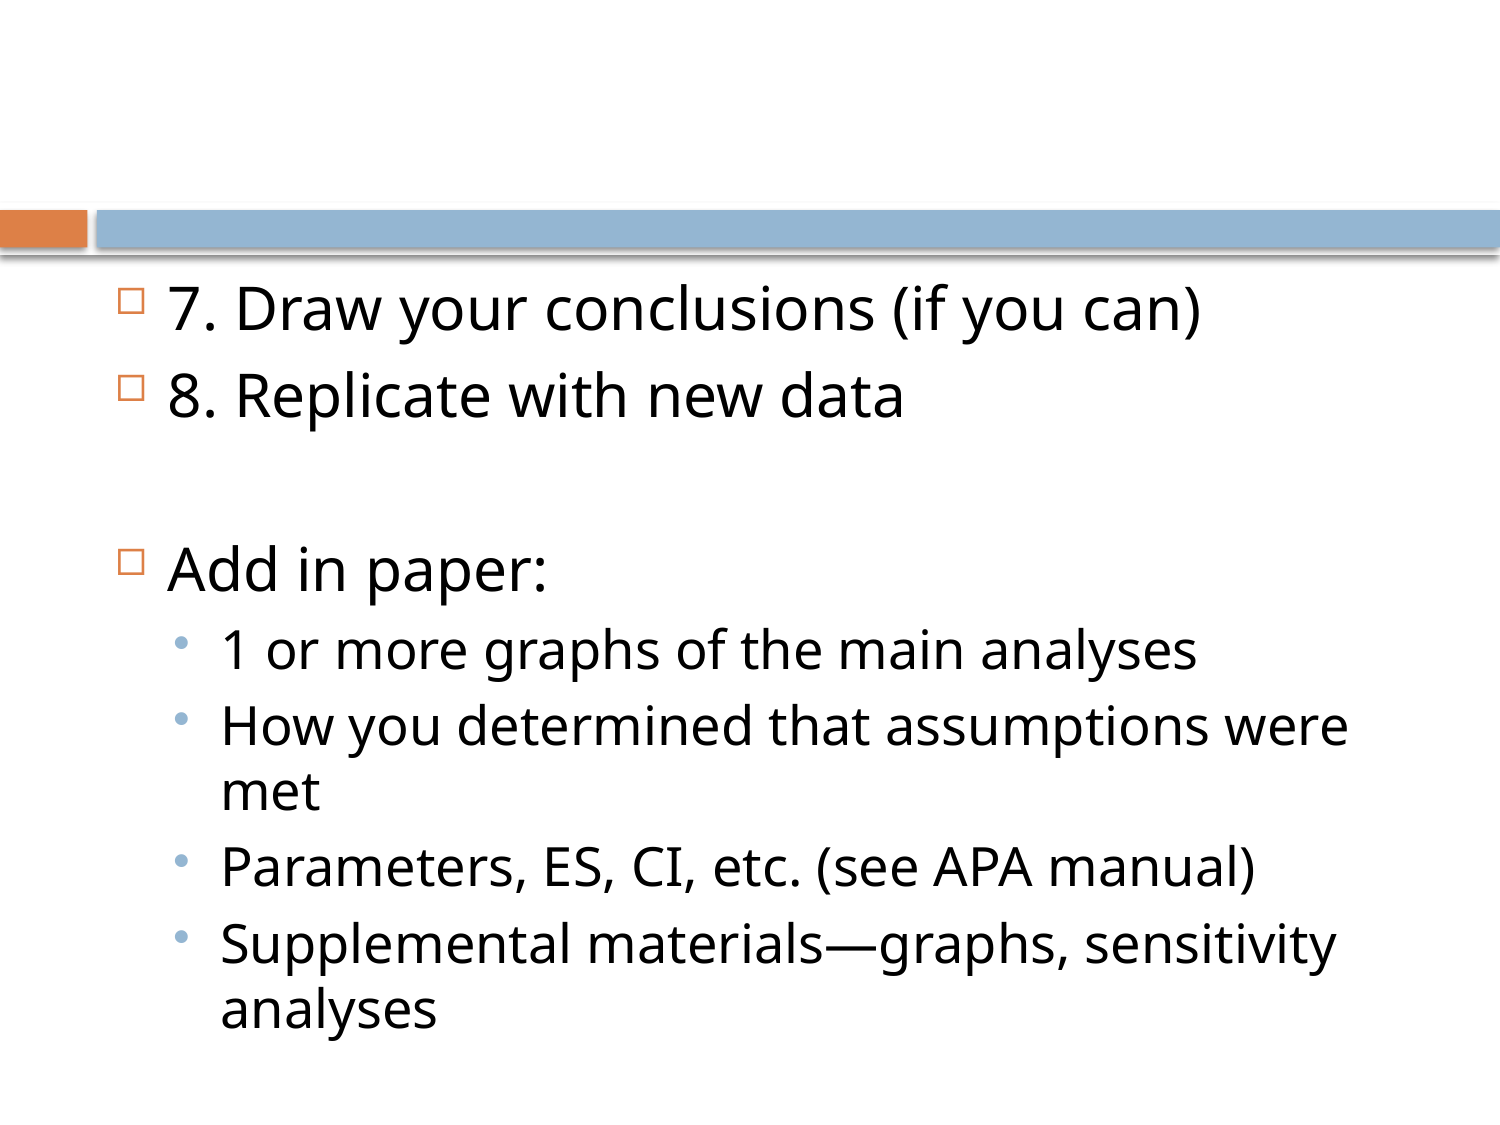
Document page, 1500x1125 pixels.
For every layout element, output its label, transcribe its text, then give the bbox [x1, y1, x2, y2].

list 7. Draw your conclusions (if you can) 8. Replicate with new data Add in paper: 1 or more graphs of the main analyses How you determined that assumptions were met Parameters, ES, CI, etc. (see APA manual) Supplemental materials—graphs, sensitivity analyses [100, 262, 1438, 1000]
